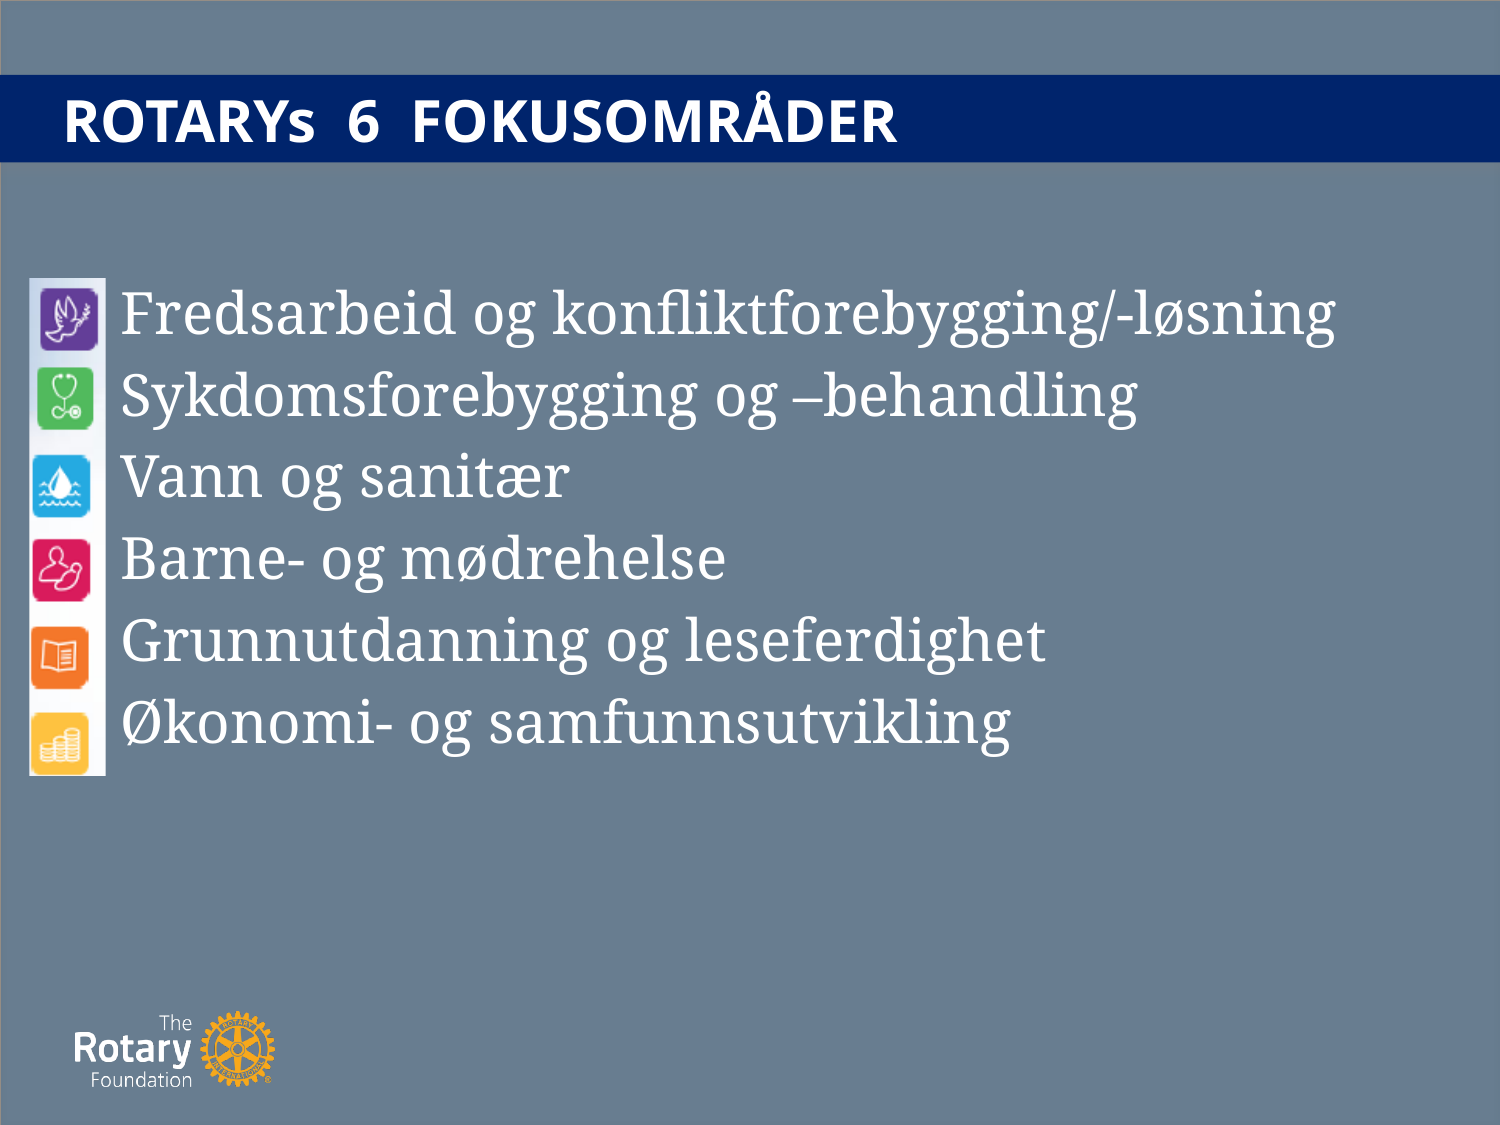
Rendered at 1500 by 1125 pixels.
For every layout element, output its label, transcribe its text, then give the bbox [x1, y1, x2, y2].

list Fredsarbeid og konfliktforebygging/-løsning Sykdomsforebygging og –behandling Vann og sanitær Barne- og mødrehelse Grunnutdanning og leseferdighet Økonomi- og samfunnsutvikling [105, 268, 1456, 1012]
picture [29, 278, 106, 776]
picture [75, 1011, 275, 1087]
title ROTARYs 6 FOKUSOMRÅDER [62, 75, 1500, 163]
